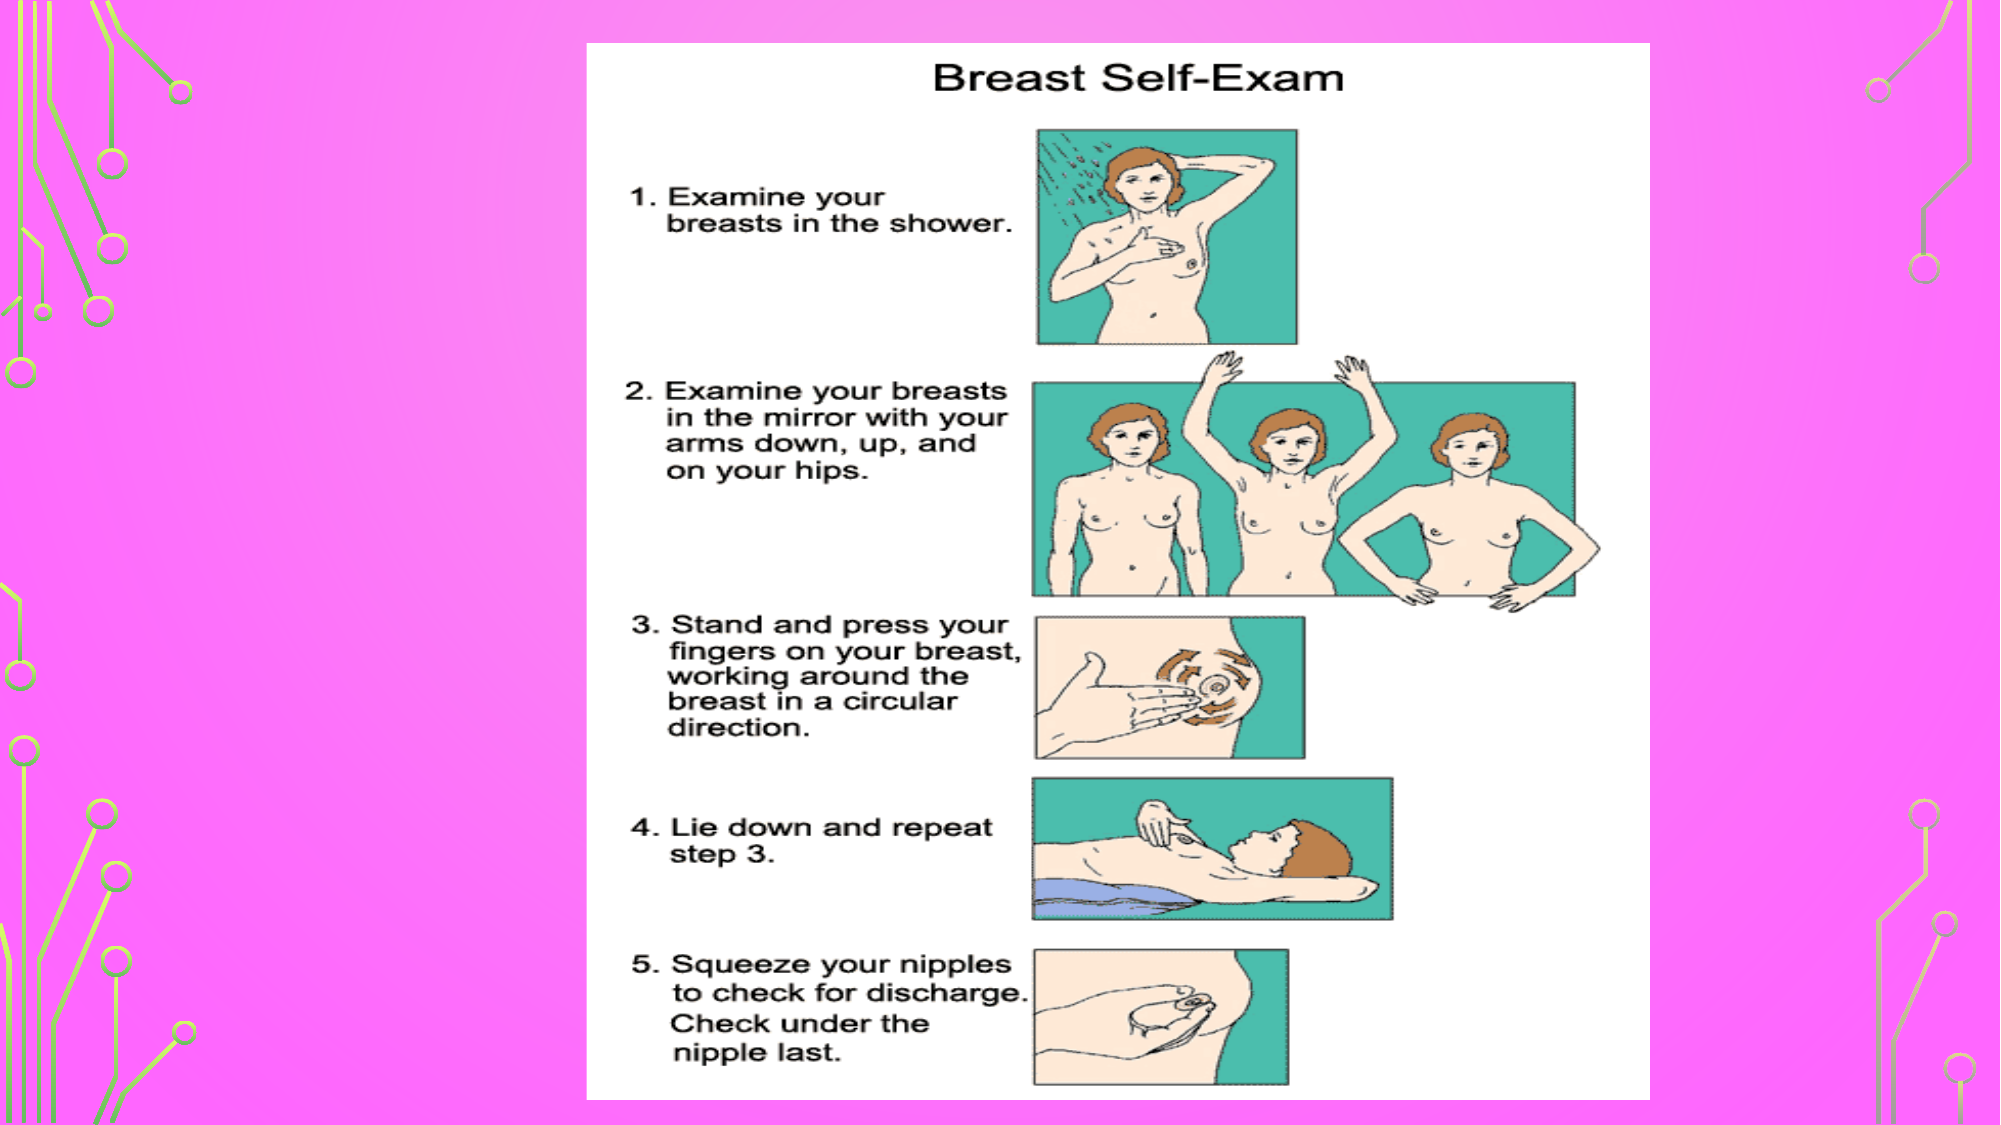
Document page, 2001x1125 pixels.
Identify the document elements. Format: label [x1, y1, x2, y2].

picture [586, 43, 1651, 1100]
